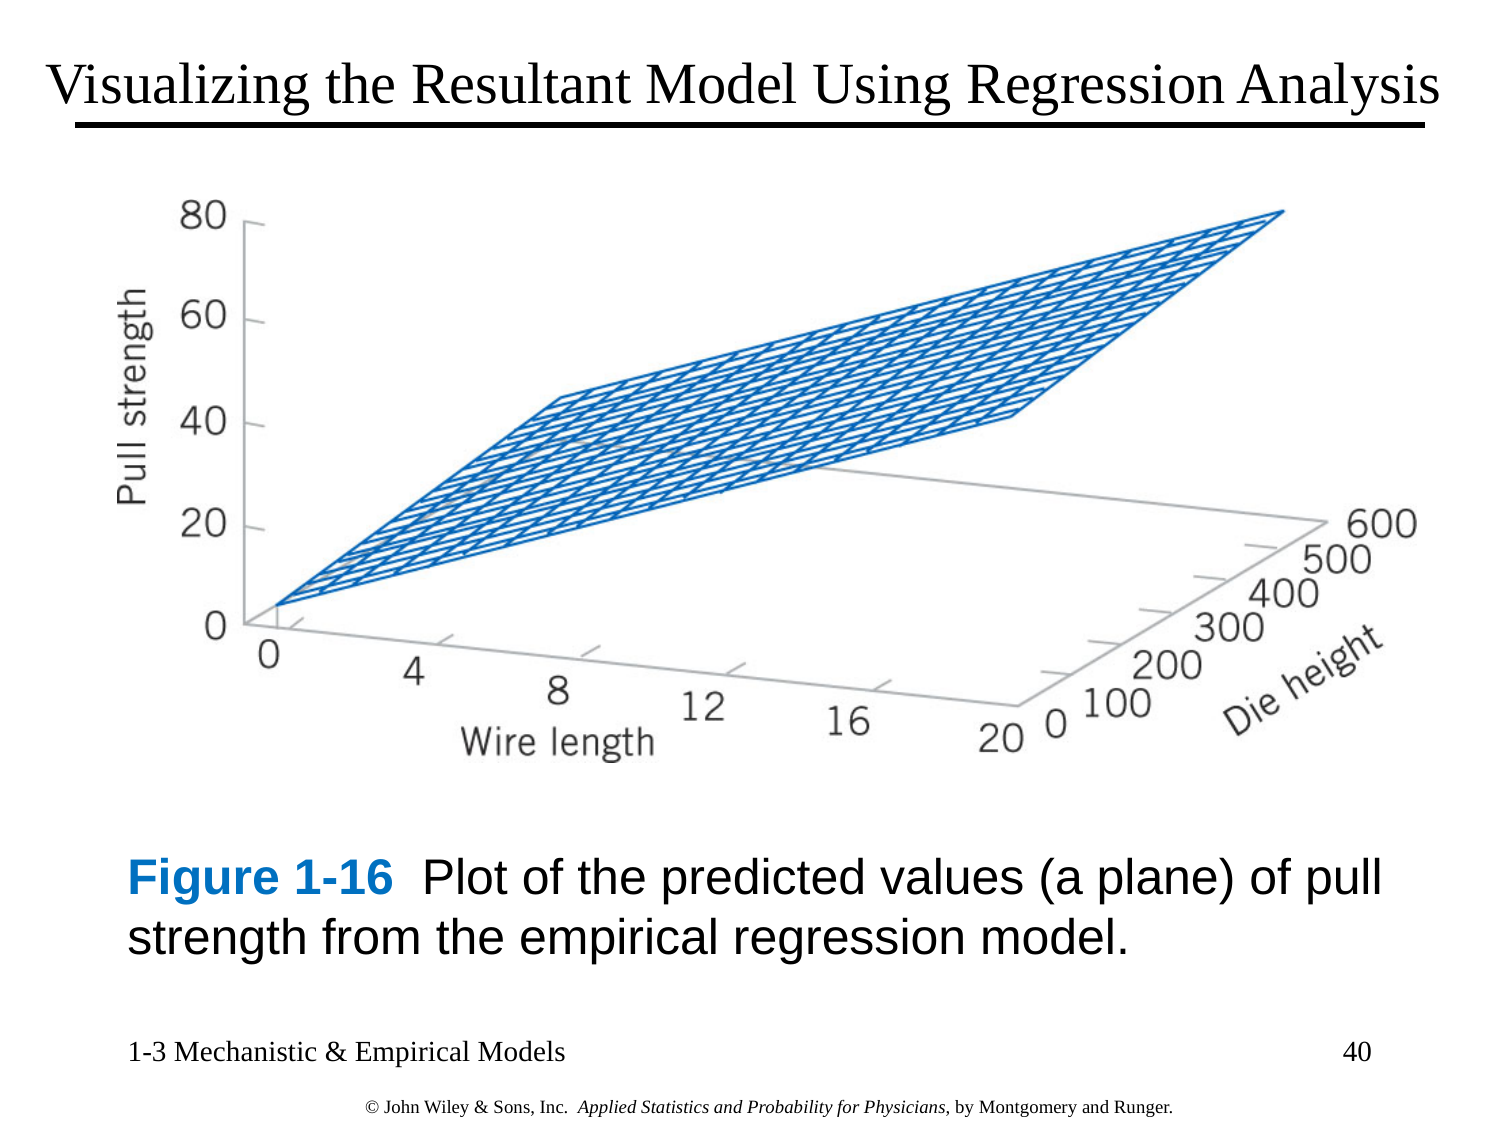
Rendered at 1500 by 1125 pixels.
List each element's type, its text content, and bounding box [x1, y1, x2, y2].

slide_number 40 [1074, 1024, 1388, 1101]
text_box © John Wiley & Sons, Inc. Applied Statistics and Probability for Physicians, by Montgomery and Runger. [350, 1087, 1189, 1125]
text_box Visualizing the Resultant Model Using Regression Analysis [24, 37, 1463, 123]
footer 1-3 Mechanistic & Empirical Models [112, 1024, 776, 1101]
picture [116, 199, 1417, 763]
text_box Figure 1-16 Plot of the predicted values (a plane) of pull strength from the empirical regression model. [112, 837, 1400, 973]
